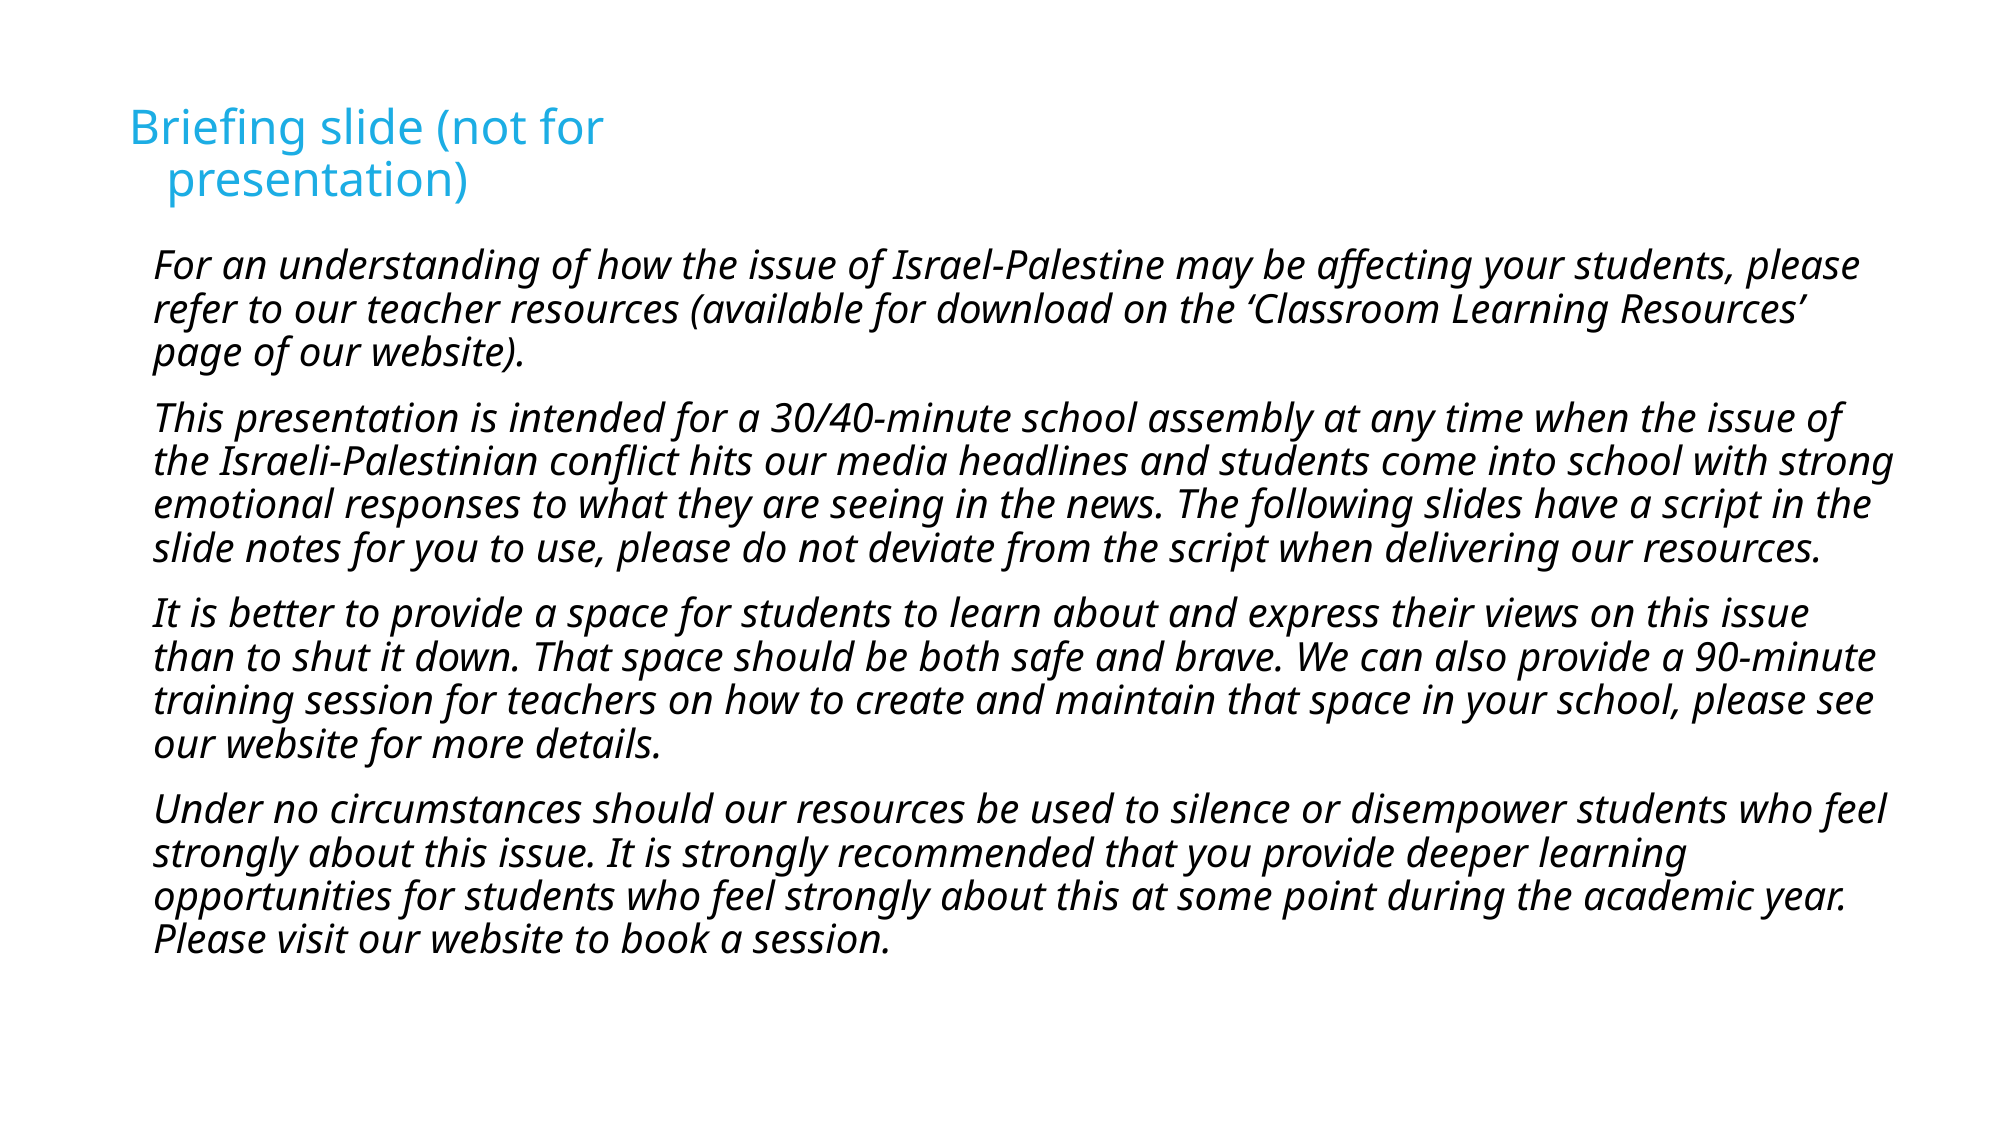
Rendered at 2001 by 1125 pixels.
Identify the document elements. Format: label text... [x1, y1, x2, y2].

list For an understanding of how the issue of Israel-Palestine may be affecting your students, please refer to our teacher resources (available for download on the ‘Classroom Learning Resources’ page of our website). This presentation is intended for a 30/40-minute school assembly at any time when the issue of the Israeli-Palestinian conflict hits our media headlines and students come into school with strong emotional responses to what they are seeing in the news. The following slides have a script in the slide notes for you to use, please do not deviate from the script when delivering our resources. It is better to provide a space for students to learn about and express their views on this issue than to shut it down. That space should be both safe and brave. We can also provide a 90-minute training session for teachers on how to create and maintain that space in your school, please see our website for more details. Under no circumstances should our resources be used to silence or disempower students who feel strongly about this issue. It is strongly recommended that you provide deeper learning opportunities for students who feel strongly about this at some point during the academic year. Please visit our website to book a session. [127, 237, 1910, 987]
list Briefing slide (not for presentation) [69, 87, 849, 223]
